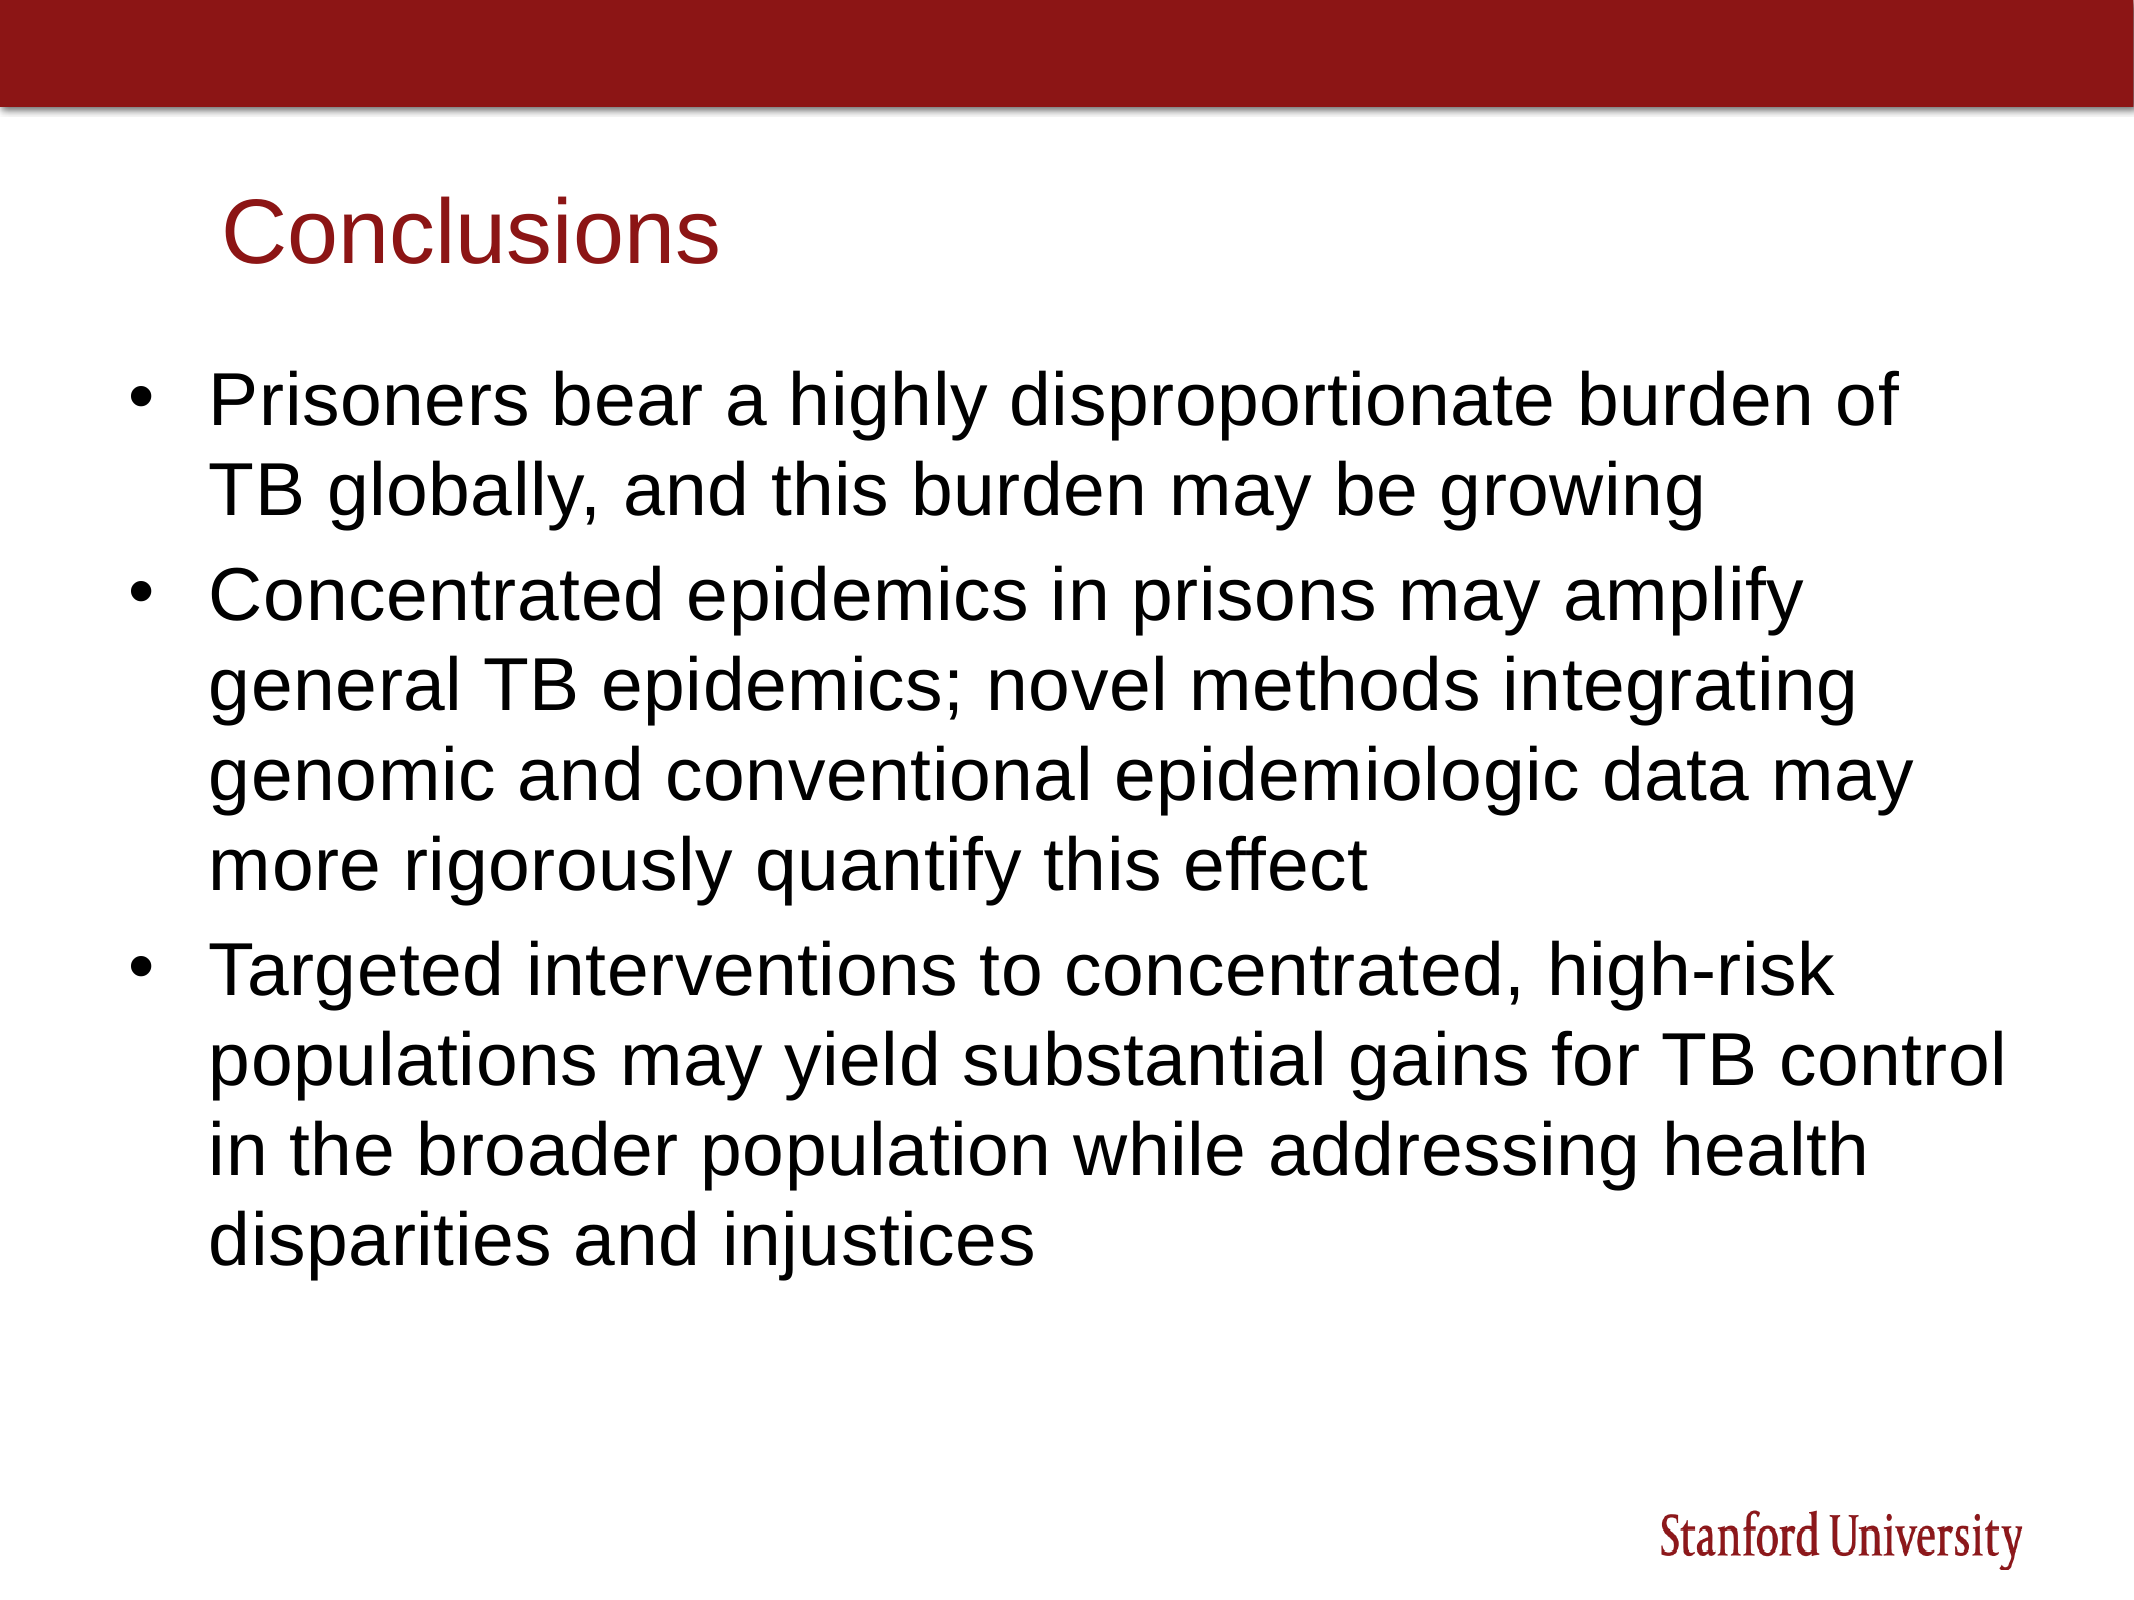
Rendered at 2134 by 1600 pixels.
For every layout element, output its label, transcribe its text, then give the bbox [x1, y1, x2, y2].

list Prisoners bear a highly disproportionate burden of TB globally, and this burden may be growing Concentrated epidemics in prisons may amplify general TB epidemics; novel methods integrating genomic and conventional epidemiologic data may more rigorously quantify this effect Targeted interventions to concentrated, high-risk populations may yield substantial gains for TB control in the broader population while addressing health disparities and injustices [128, 342, 2020, 1452]
title Conclusions [221, 137, 2020, 290]
